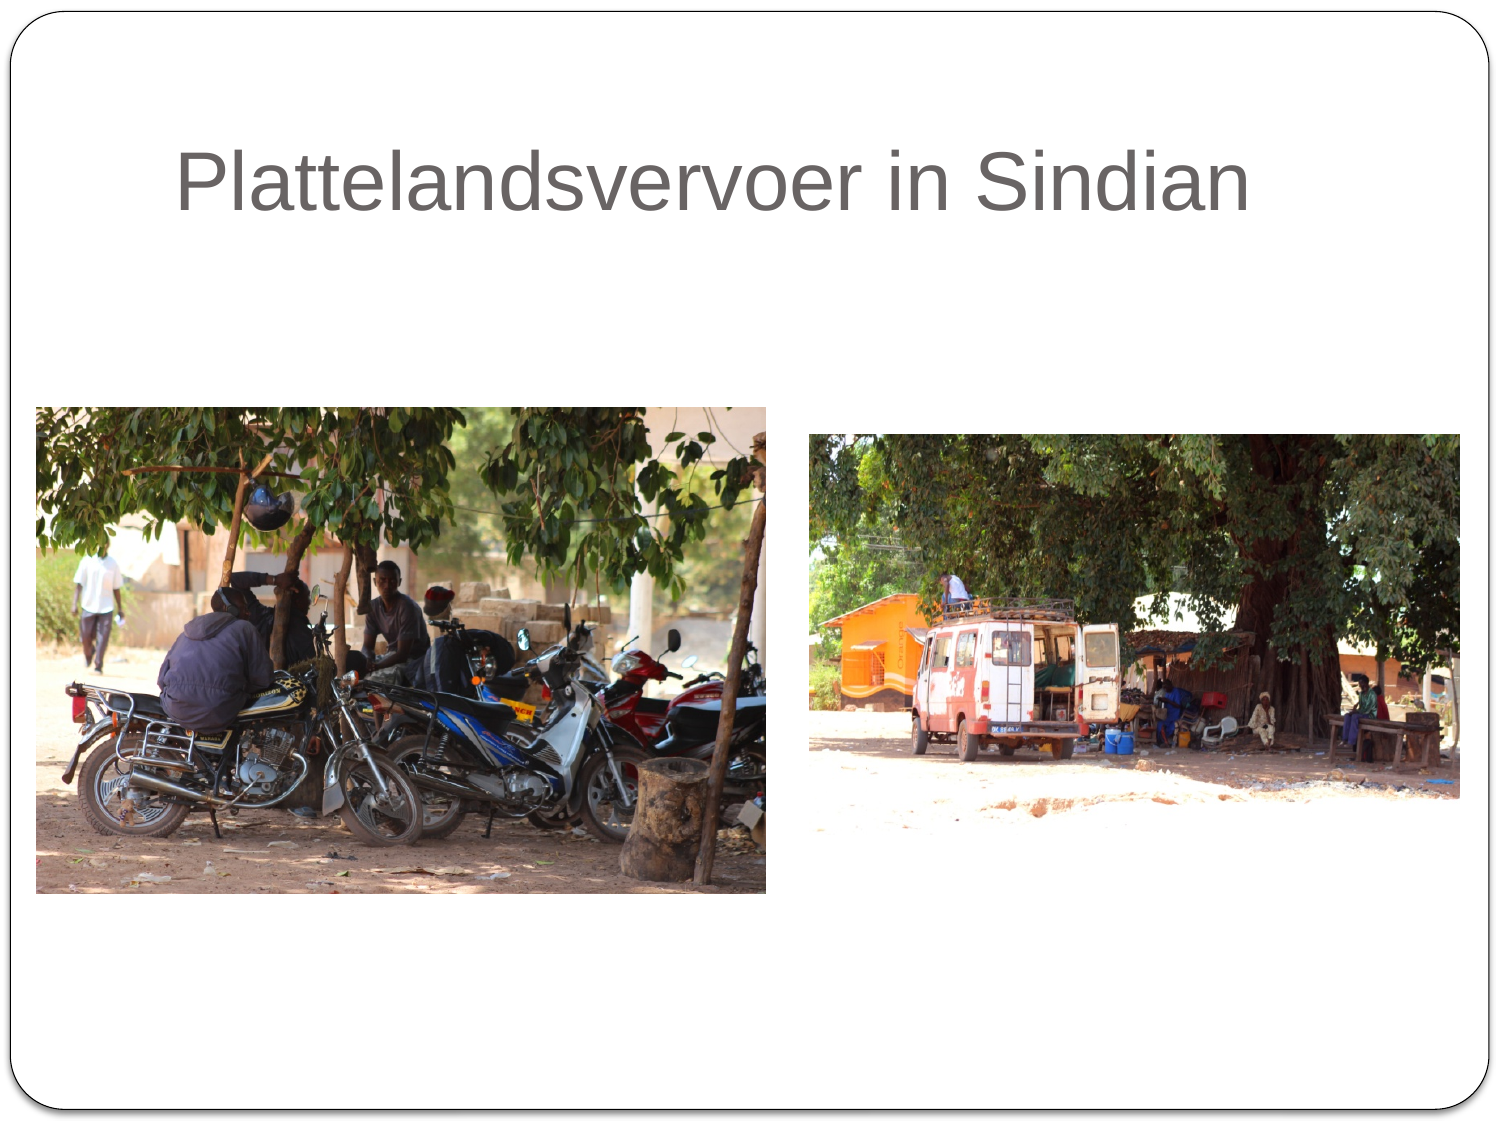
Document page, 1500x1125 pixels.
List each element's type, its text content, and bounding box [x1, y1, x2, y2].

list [809, 434, 1461, 835]
title Plattelandsvervoer in Sindian [159, 54, 1435, 243]
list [36, 407, 766, 894]
